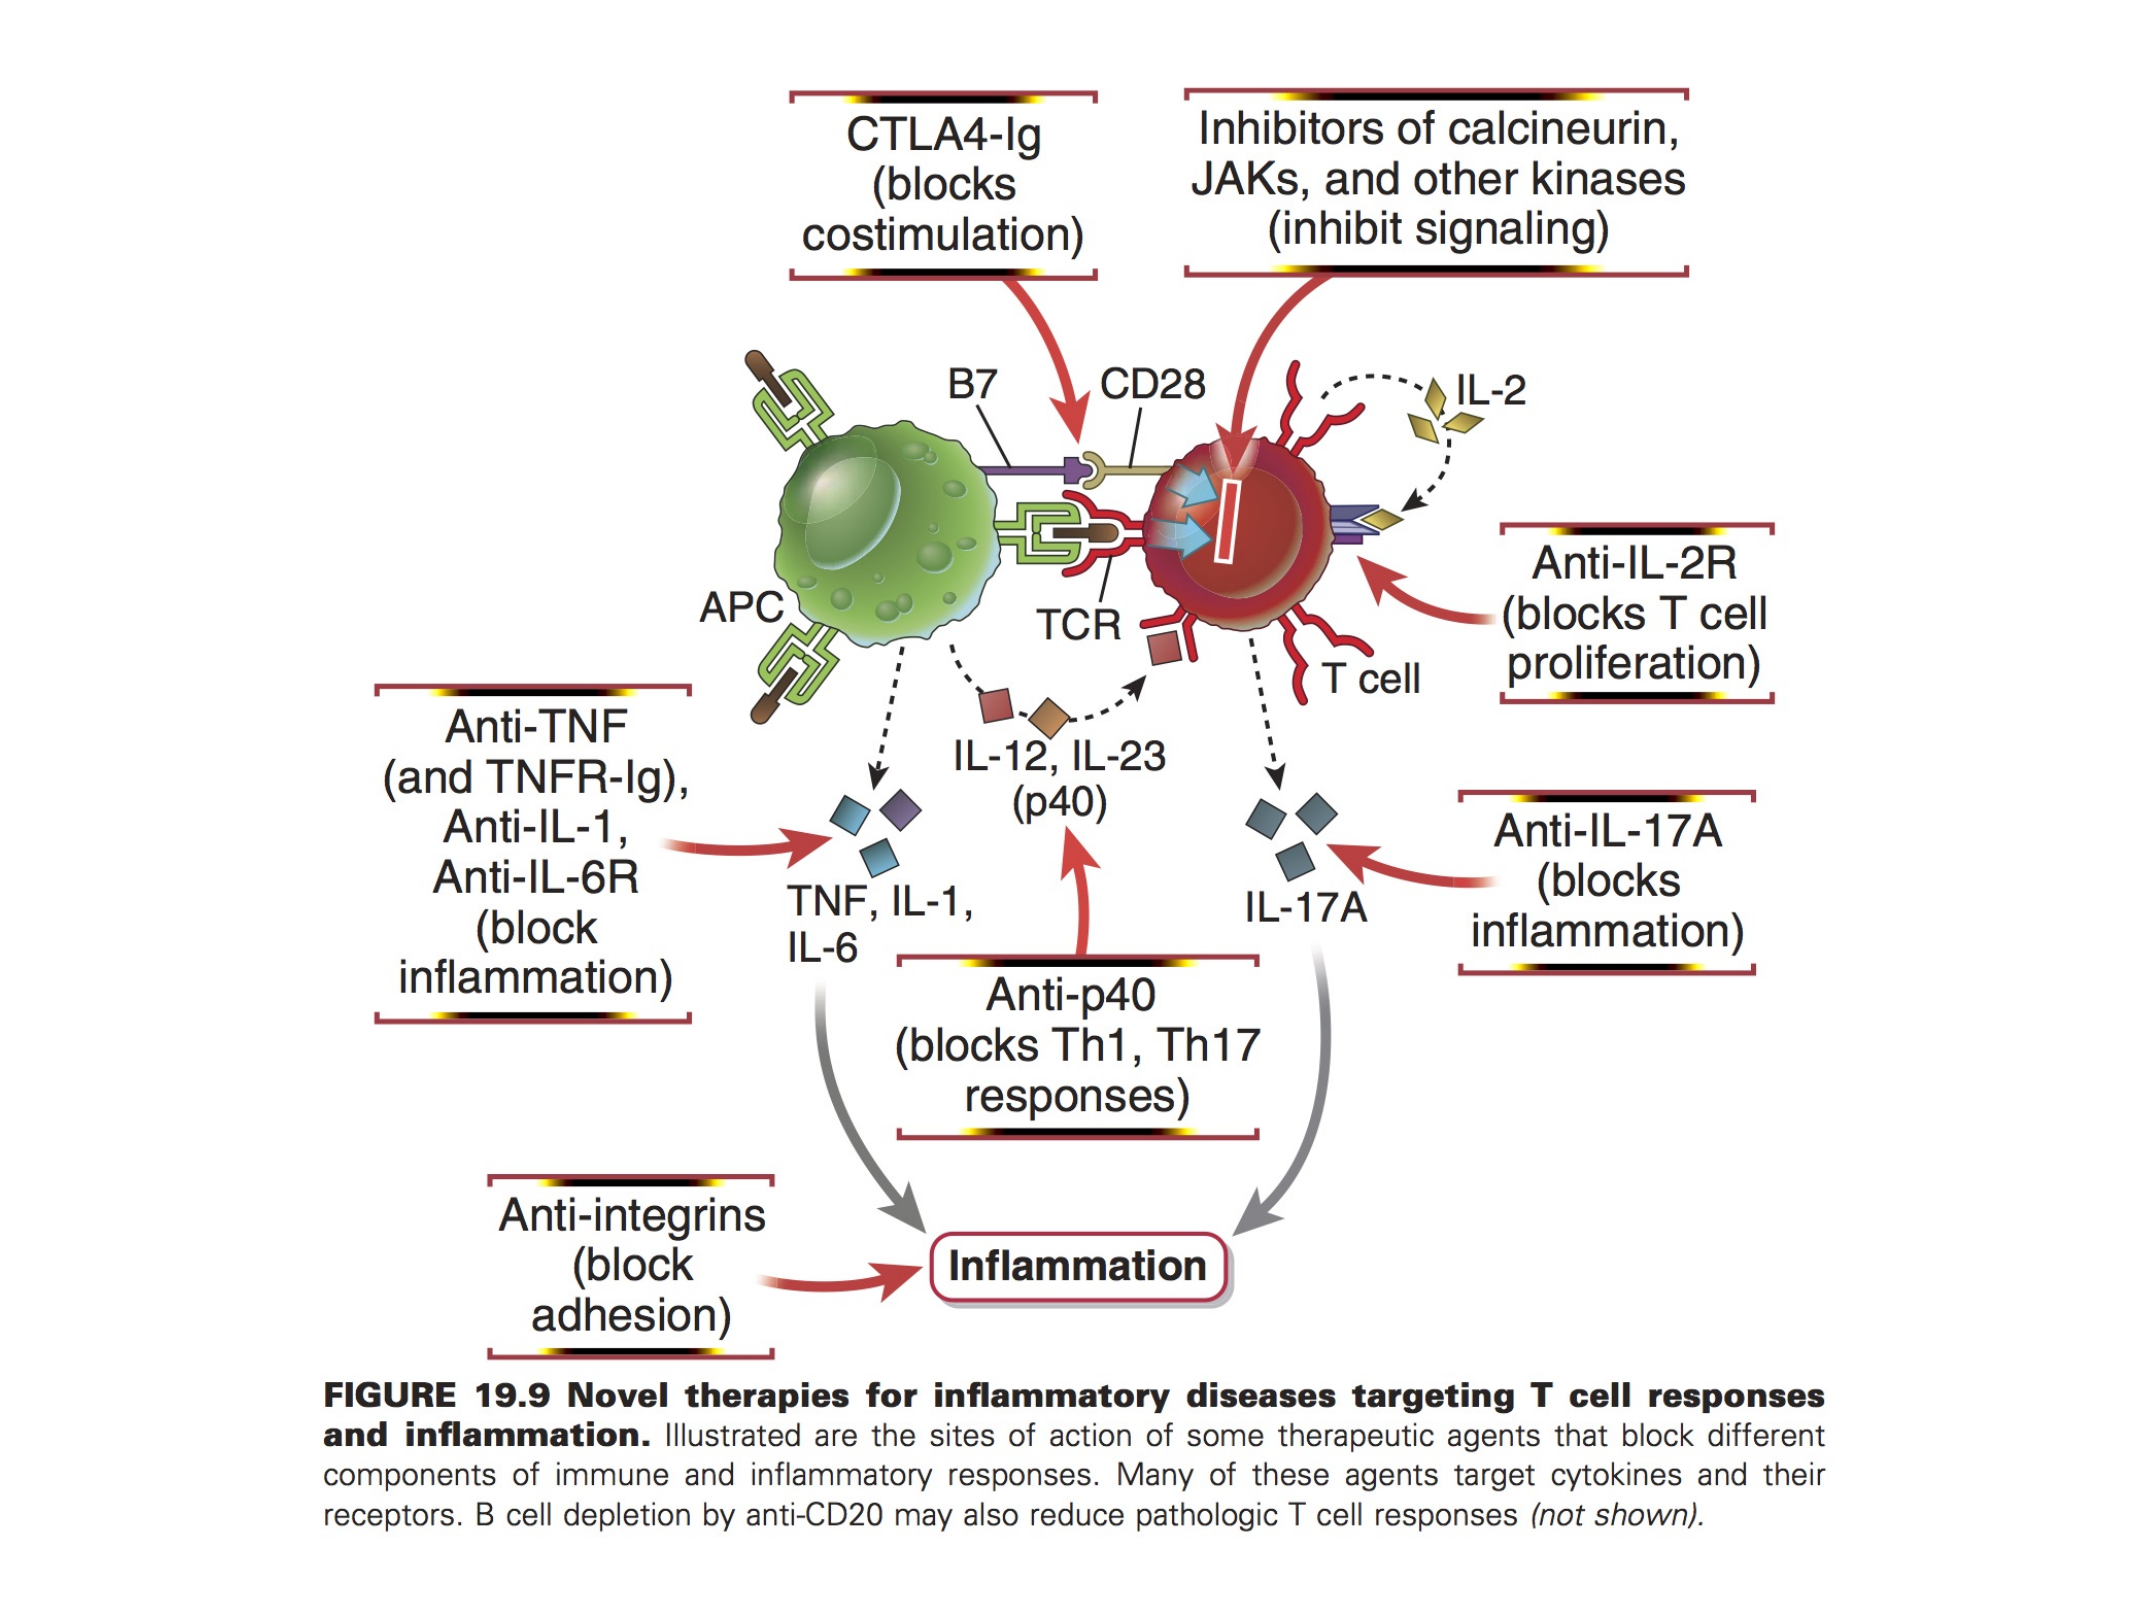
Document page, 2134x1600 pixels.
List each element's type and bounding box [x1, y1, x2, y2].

picture [297, 26, 1857, 1574]
